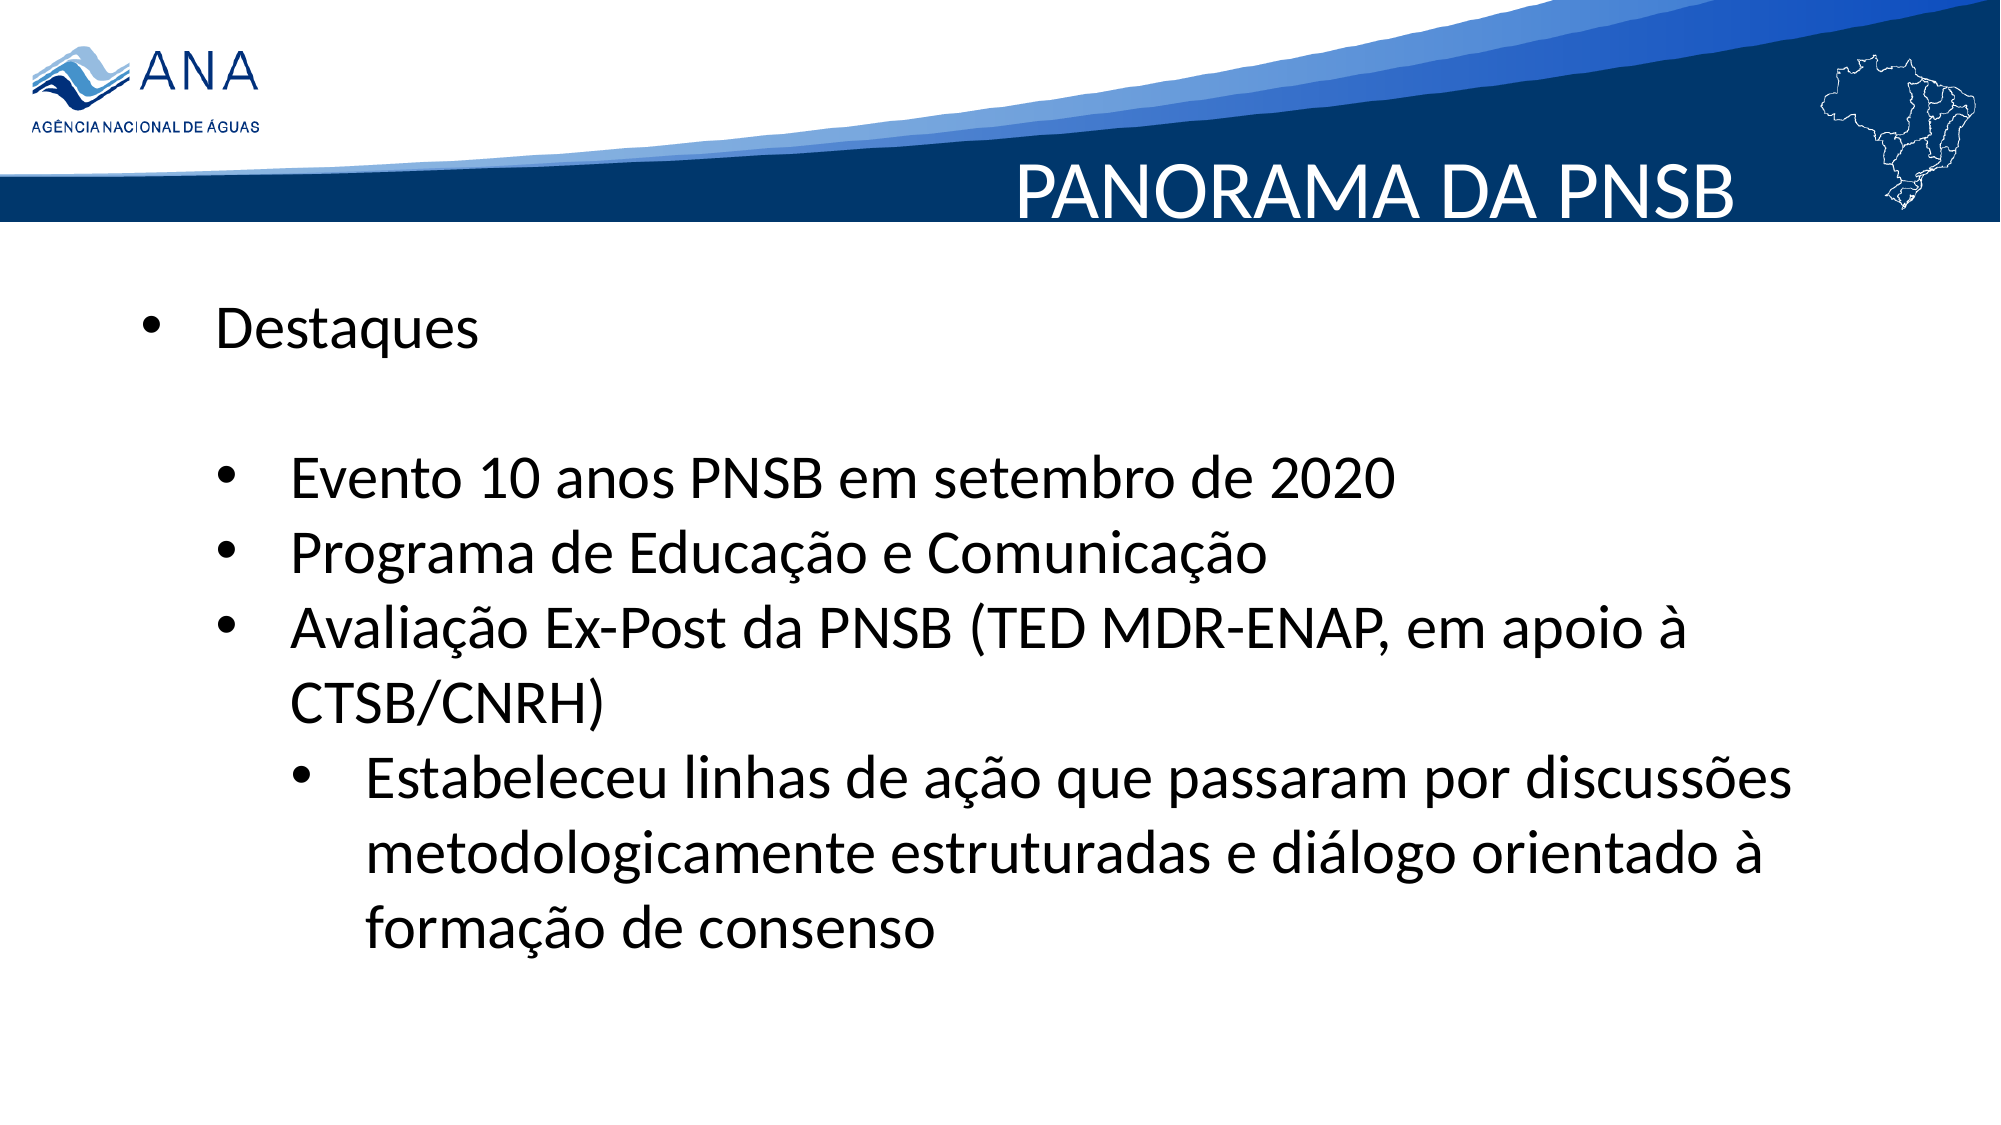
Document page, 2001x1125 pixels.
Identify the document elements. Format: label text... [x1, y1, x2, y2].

picture [0, 0, 2000, 222]
text_box PANORAMA DA PNSB [999, 127, 1839, 243]
text_box Destaques Evento 10 anos PNSB em setembro de 2020 Programa de Educação e Comunicação Avaliação Ex-Post da PNSB (TED MDR-ENAP, em apoio à CTSB/CNRH) Estabeleceu linhas de ação que passaram por discussões metodologicamente estruturadas e diálogo orientado à formação de consenso [125, 278, 1875, 1044]
